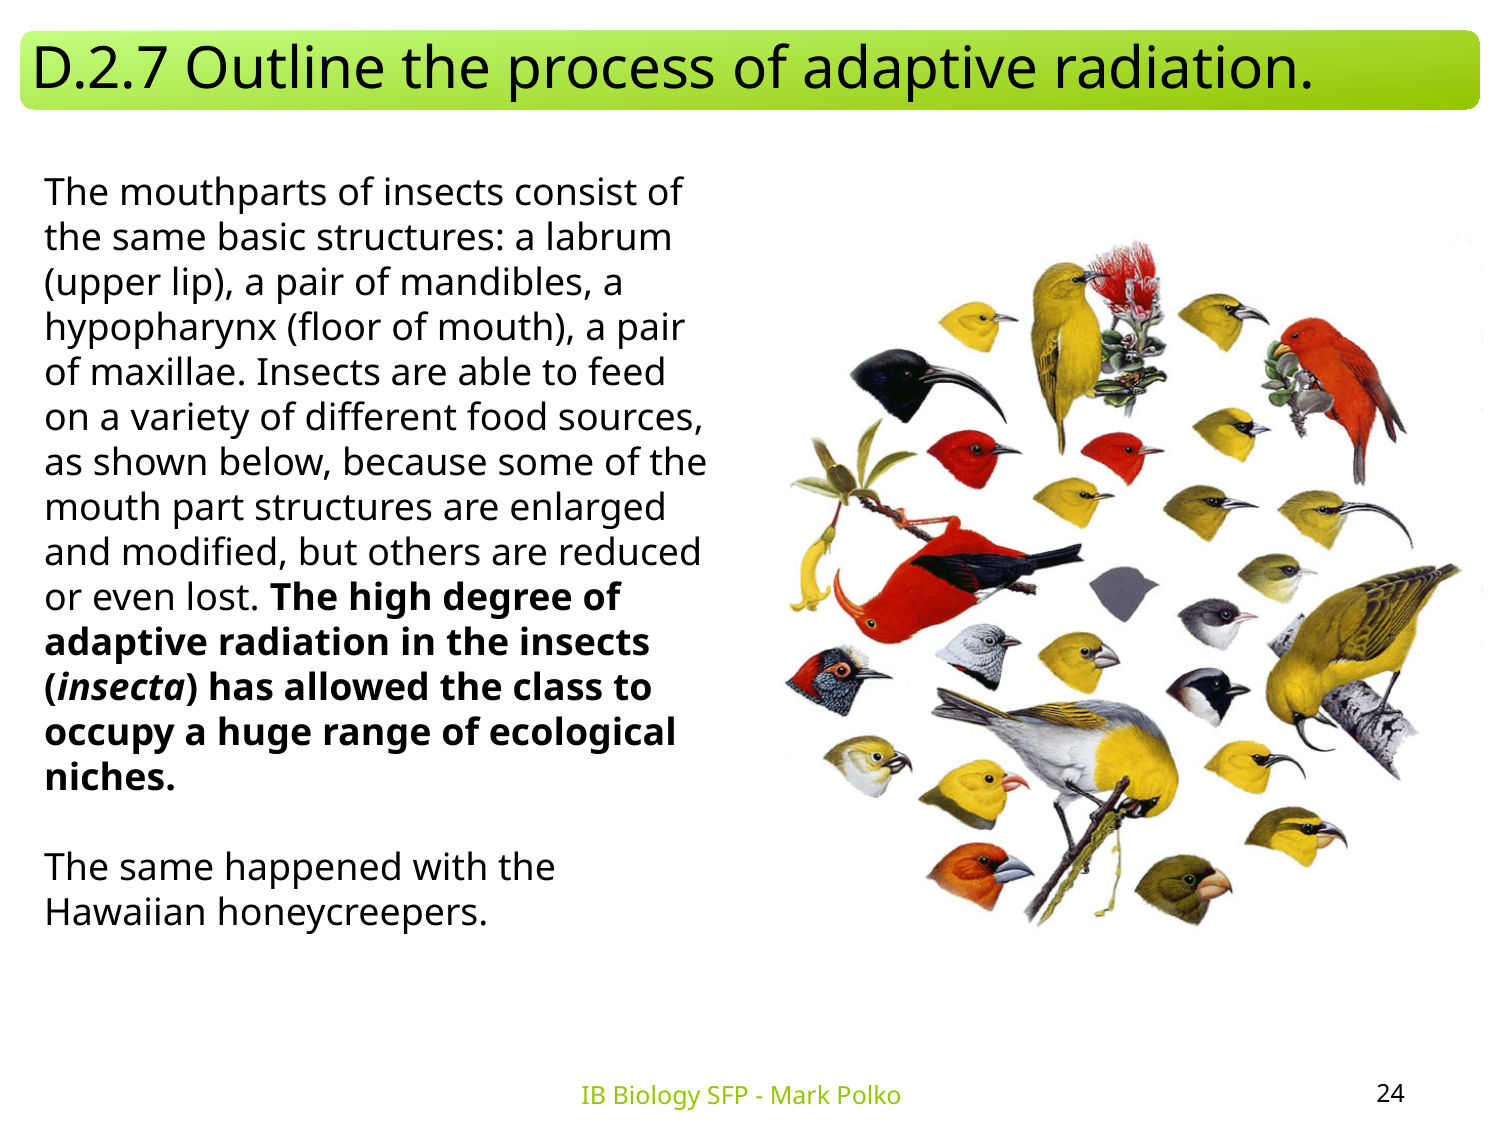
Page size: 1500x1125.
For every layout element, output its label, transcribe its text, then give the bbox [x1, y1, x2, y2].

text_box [20, 30, 1480, 110]
text_box The mouthparts of insects consist of the same basic structures: a labrum (upper lip), a pair of mandibles, a hypopharynx (floor of mouth), a pair of maxillae. Insects are able to feed on a variety of different food sources, as shown below, because some of the mouth part structures are enlarged and modified, but others are reduced or even lost. The high degree of adaptive radiation in the insects (insecta) has allowed the class to occupy a huge range of ecological niches. The same happened with the Hawaiian honeycreepers. [29, 160, 727, 941]
footer IB Biology SFP - Mark Polko [454, 1065, 1030, 1125]
picture [745, 219, 1484, 955]
slide_number 24 [1281, 1064, 1500, 1125]
